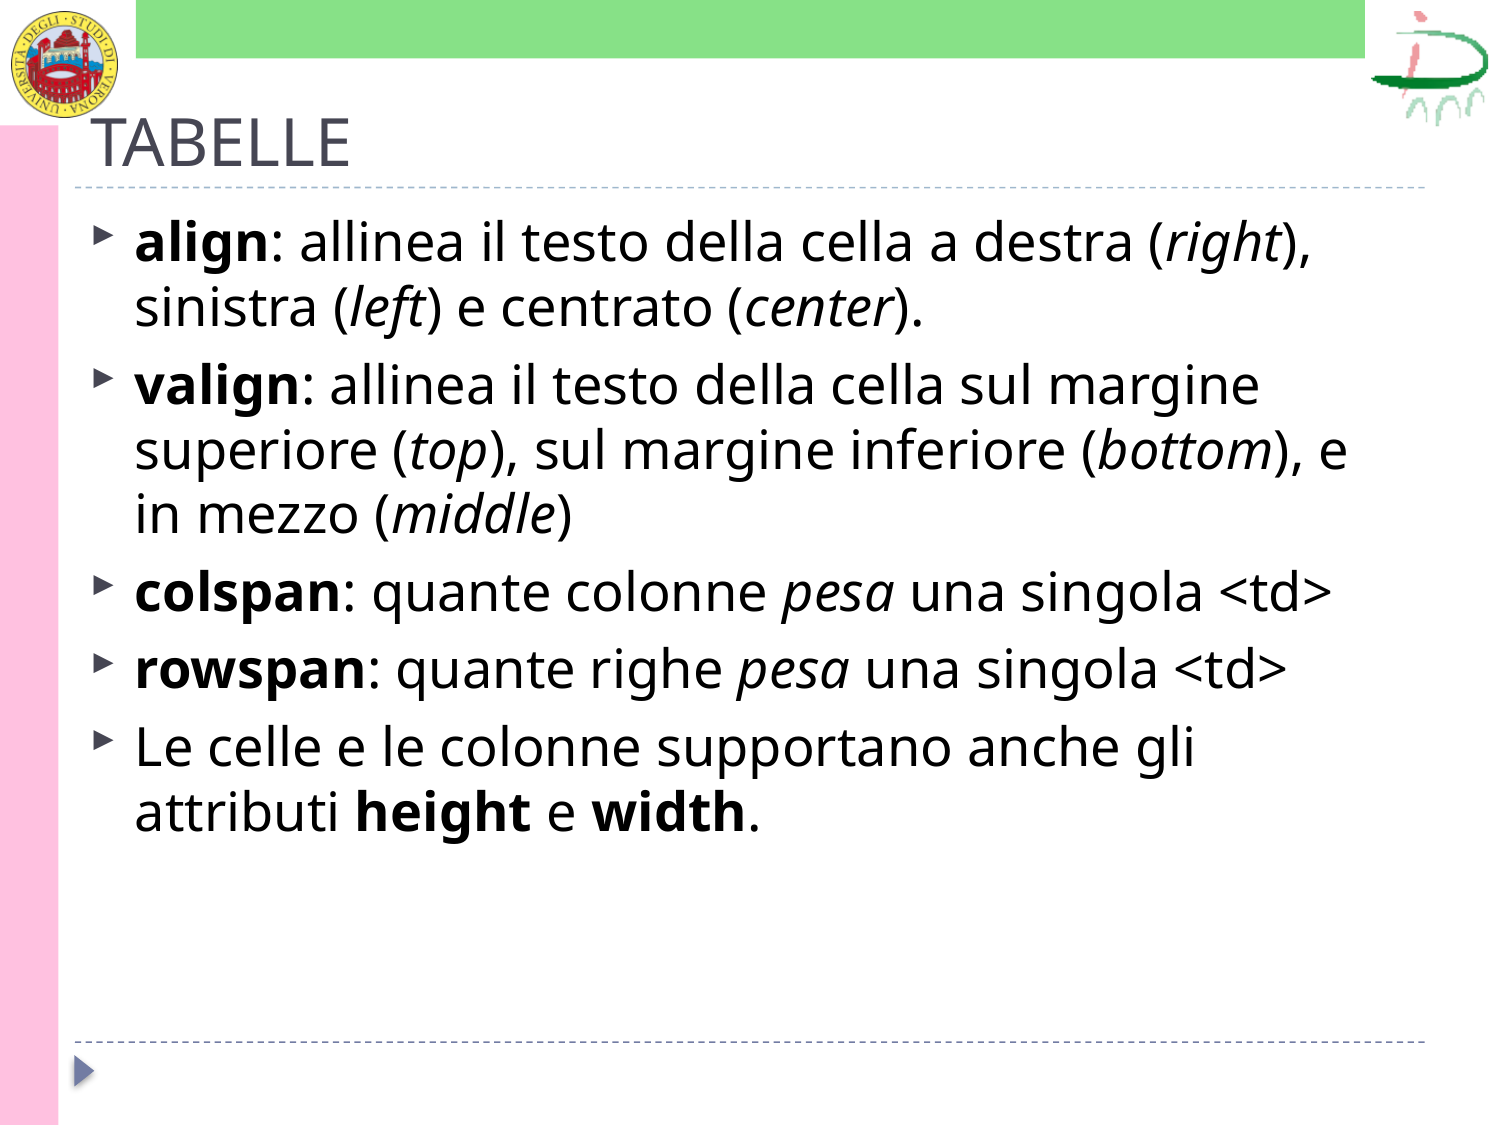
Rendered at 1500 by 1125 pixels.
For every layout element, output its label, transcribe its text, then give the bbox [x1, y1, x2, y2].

picture [11, 11, 118, 118]
picture [1371, 11, 1489, 129]
title TABELLE [74, 81, 1426, 188]
list align: allinea il testo della cella a destra (right), sinistra (left) e centrato (center). valign: allinea il testo della cella sul margine superiore (top), sul margine inferiore (bottom), e in mezzo (middle) colspan: quante colonne pesa una singola <td> rowspan: quante righe pesa una singola <td> Le celle e le colonne supportano anche gli attributi height e width. [74, 199, 1426, 1011]
